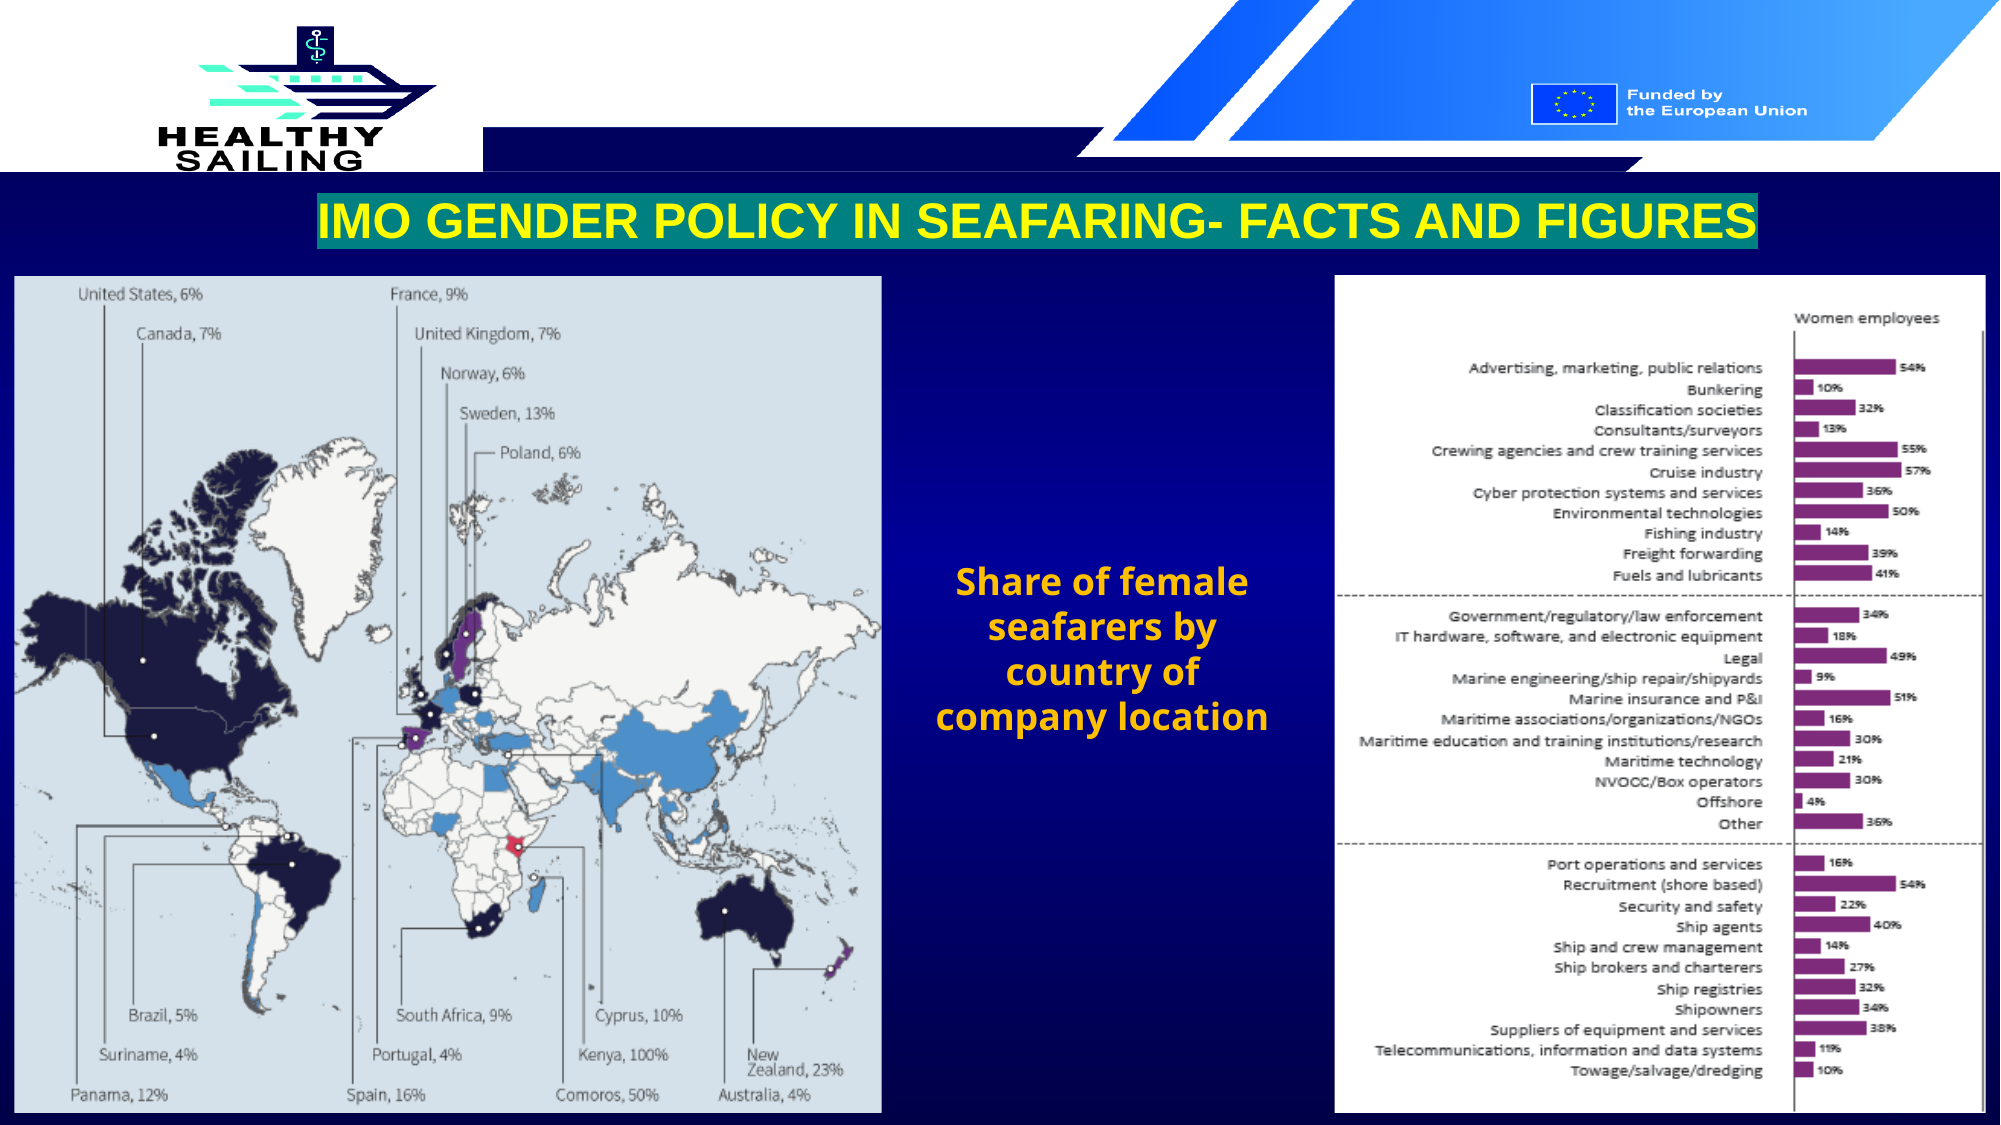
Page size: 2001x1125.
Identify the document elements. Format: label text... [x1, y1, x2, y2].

picture [0, 0, 2000, 173]
picture [1334, 275, 1986, 1113]
text_box IMO GENDER POLICY IN SEAFARING- FACTS AND FIGURES [0, 184, 2000, 256]
picture [14, 275, 882, 1113]
text_box Share of female seafarers by country of company location [900, 551, 1305, 746]
